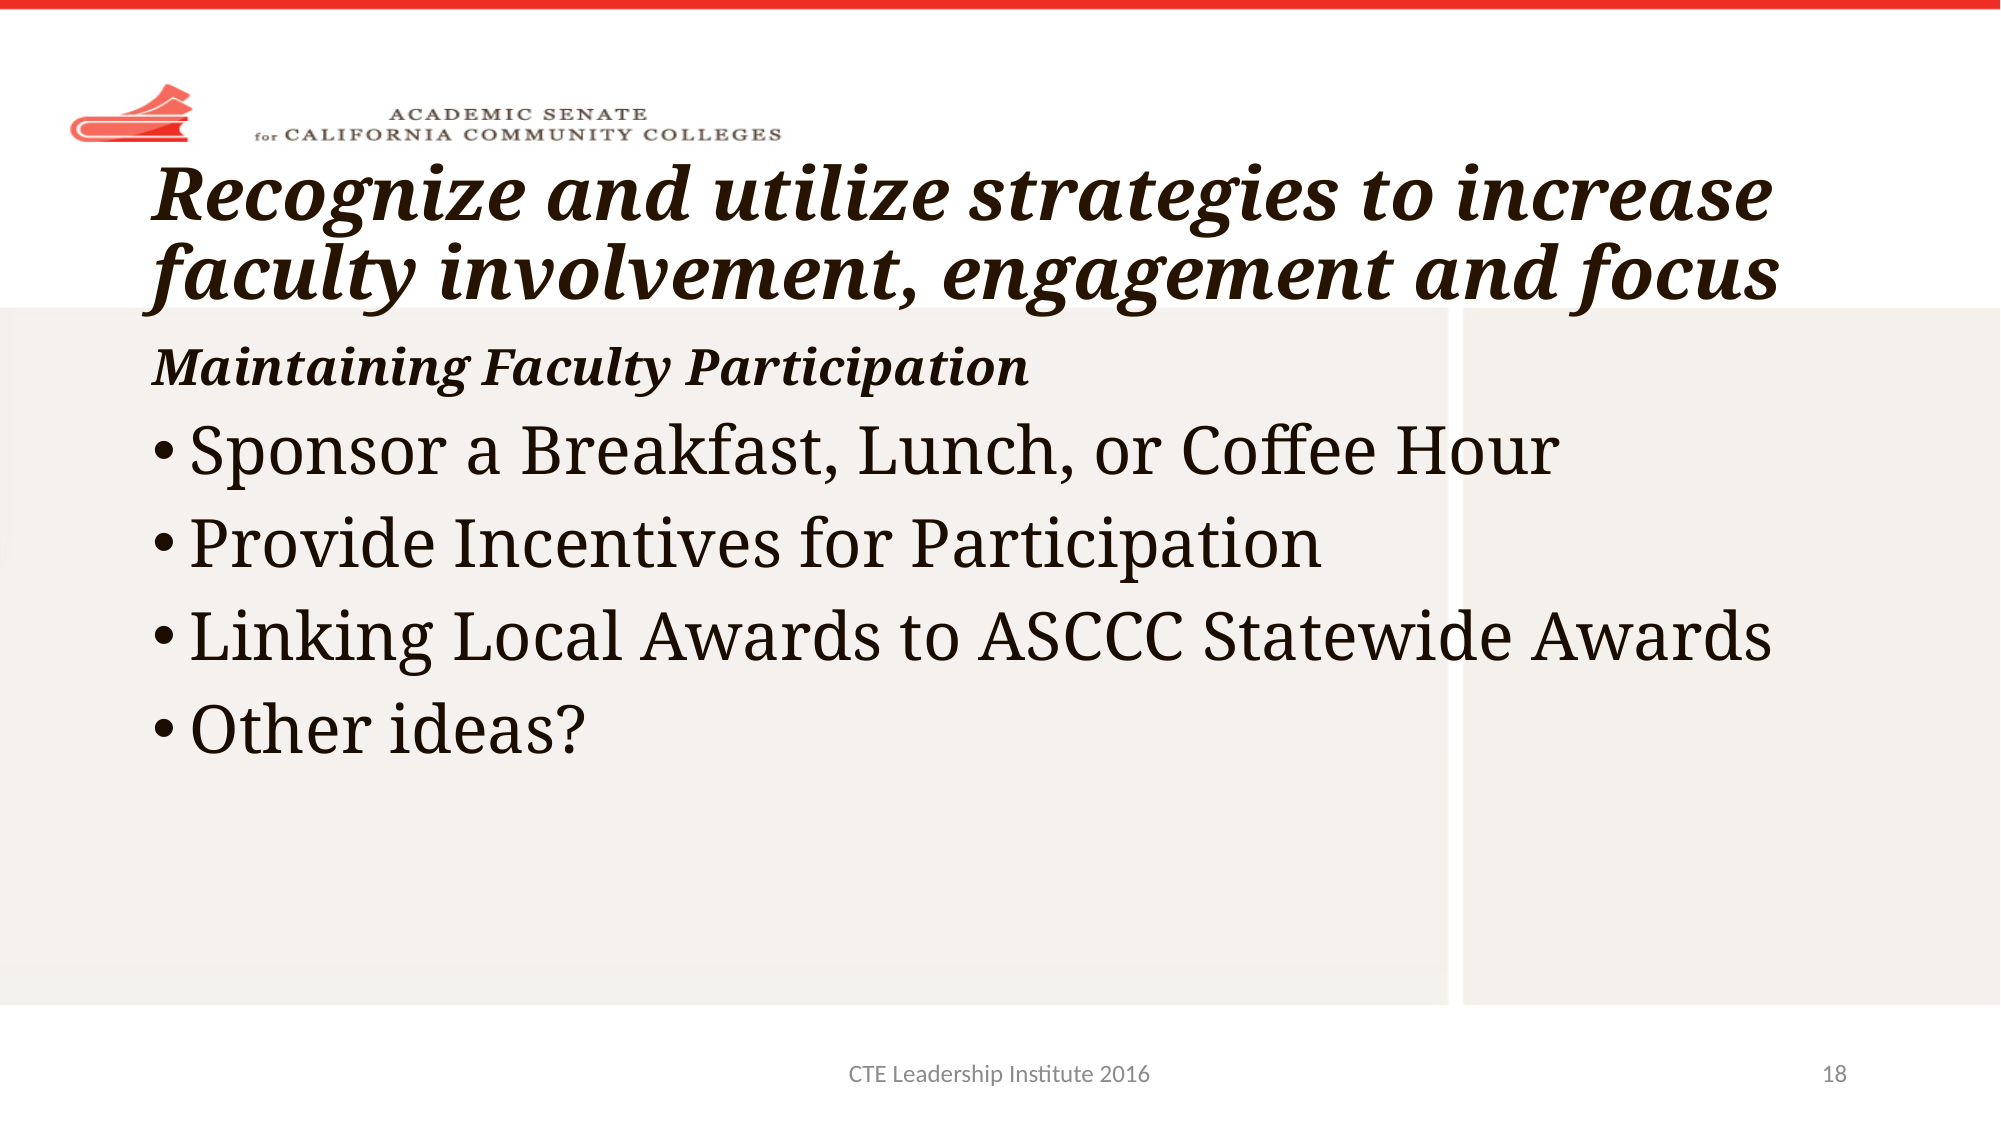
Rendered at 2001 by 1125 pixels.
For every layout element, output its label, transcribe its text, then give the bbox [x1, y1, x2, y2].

list Maintaining Faculty Participation Sponsor a Breakfast, Lunch, or Coffee Hour Provide Incentives for Participation Linking Local Awards to ASCCC Statewide Awards Other ideas? [137, 334, 1863, 1014]
title Recognize and utilize strategies to increase faculty involvement, engagement and focus [137, 148, 1863, 334]
footer CTE Leadership Institute 2016 [662, 1042, 1338, 1103]
slide_number 18 [1412, 1042, 1863, 1103]
picture [0, 0, 2001, 1125]
